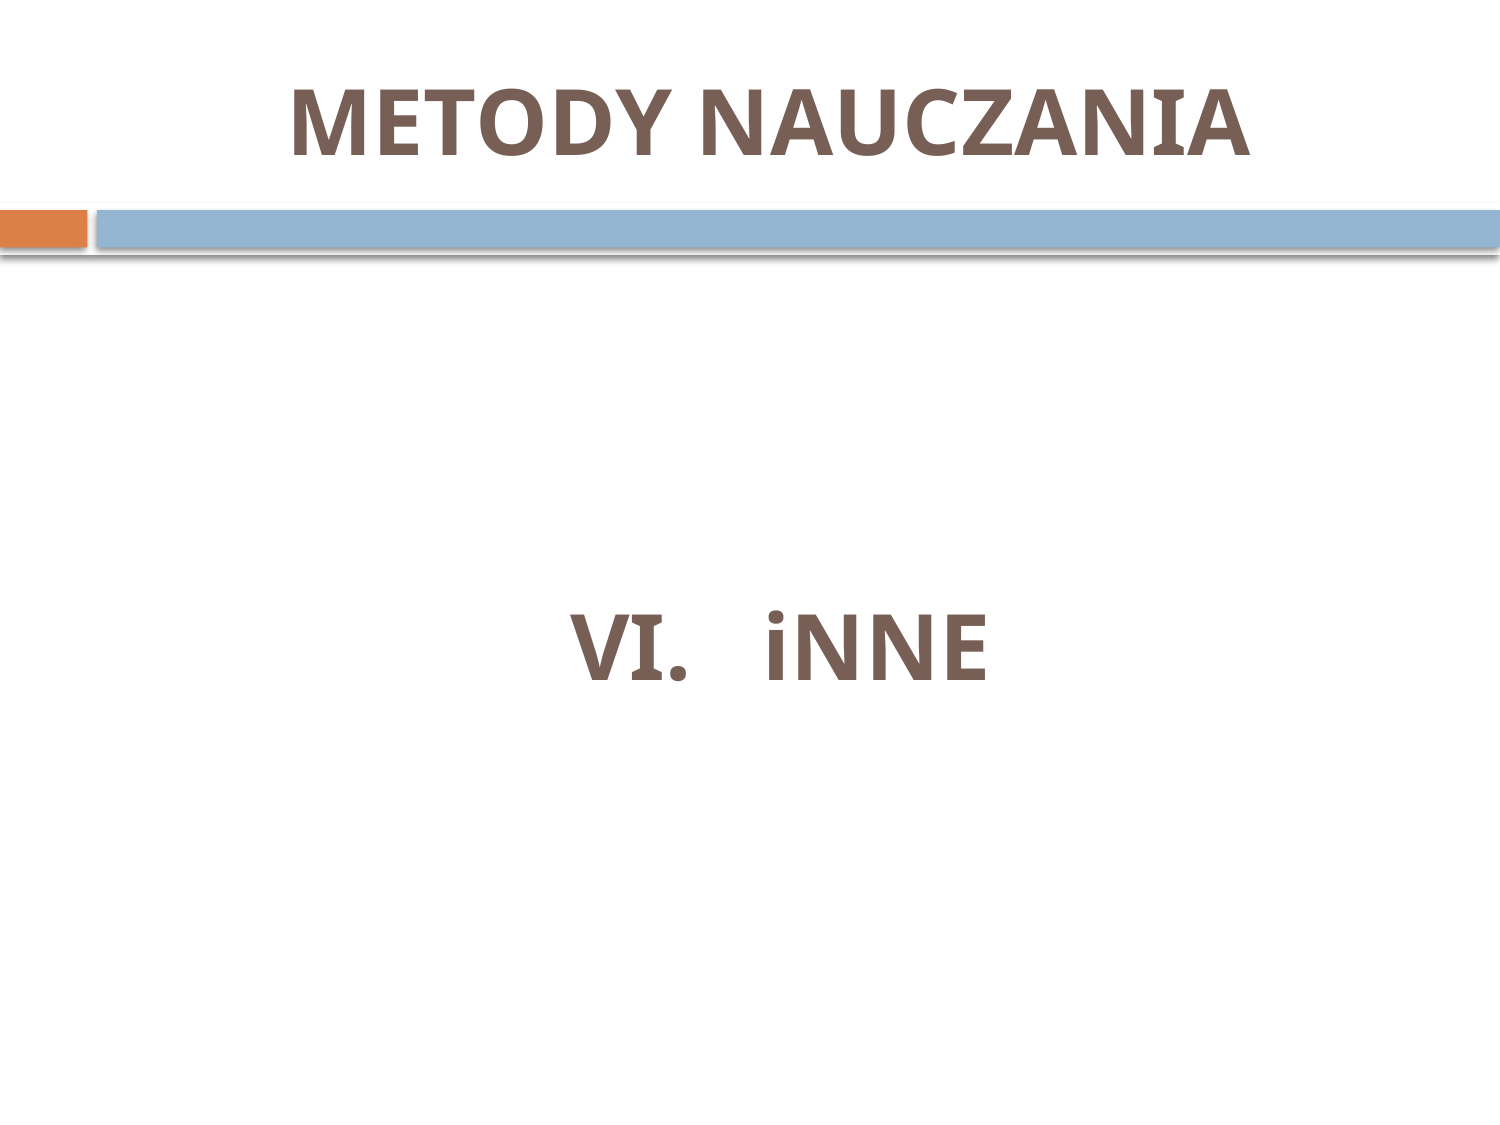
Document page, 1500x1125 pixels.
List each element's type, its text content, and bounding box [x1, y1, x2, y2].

text_box VI. iNNE [112, 562, 1450, 725]
title METODY NAUCZANIA [99, 37, 1438, 200]
